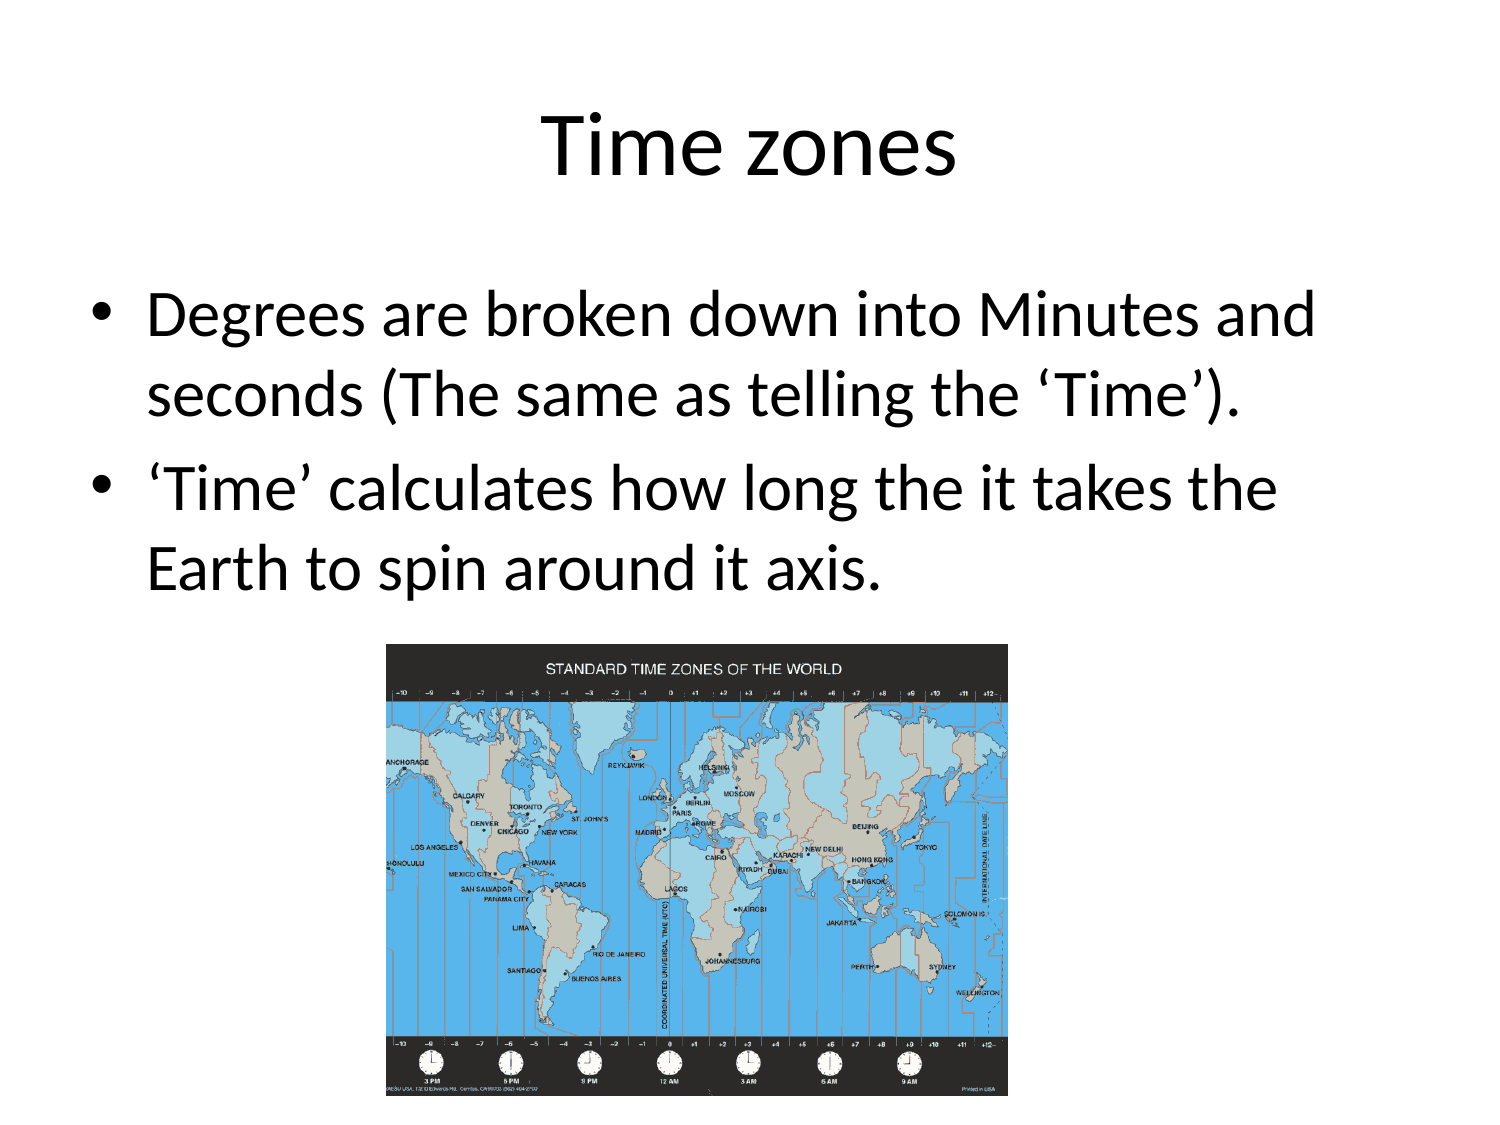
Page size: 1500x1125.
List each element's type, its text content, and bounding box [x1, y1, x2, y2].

picture [386, 644, 1008, 1096]
list Degrees are broken down into Minutes and seconds (The same as telling the ‘Time’). ‘Time’ calculates how long the it takes the Earth to spin around it axis. [75, 262, 1425, 1005]
title Time zones [75, 45, 1425, 233]
